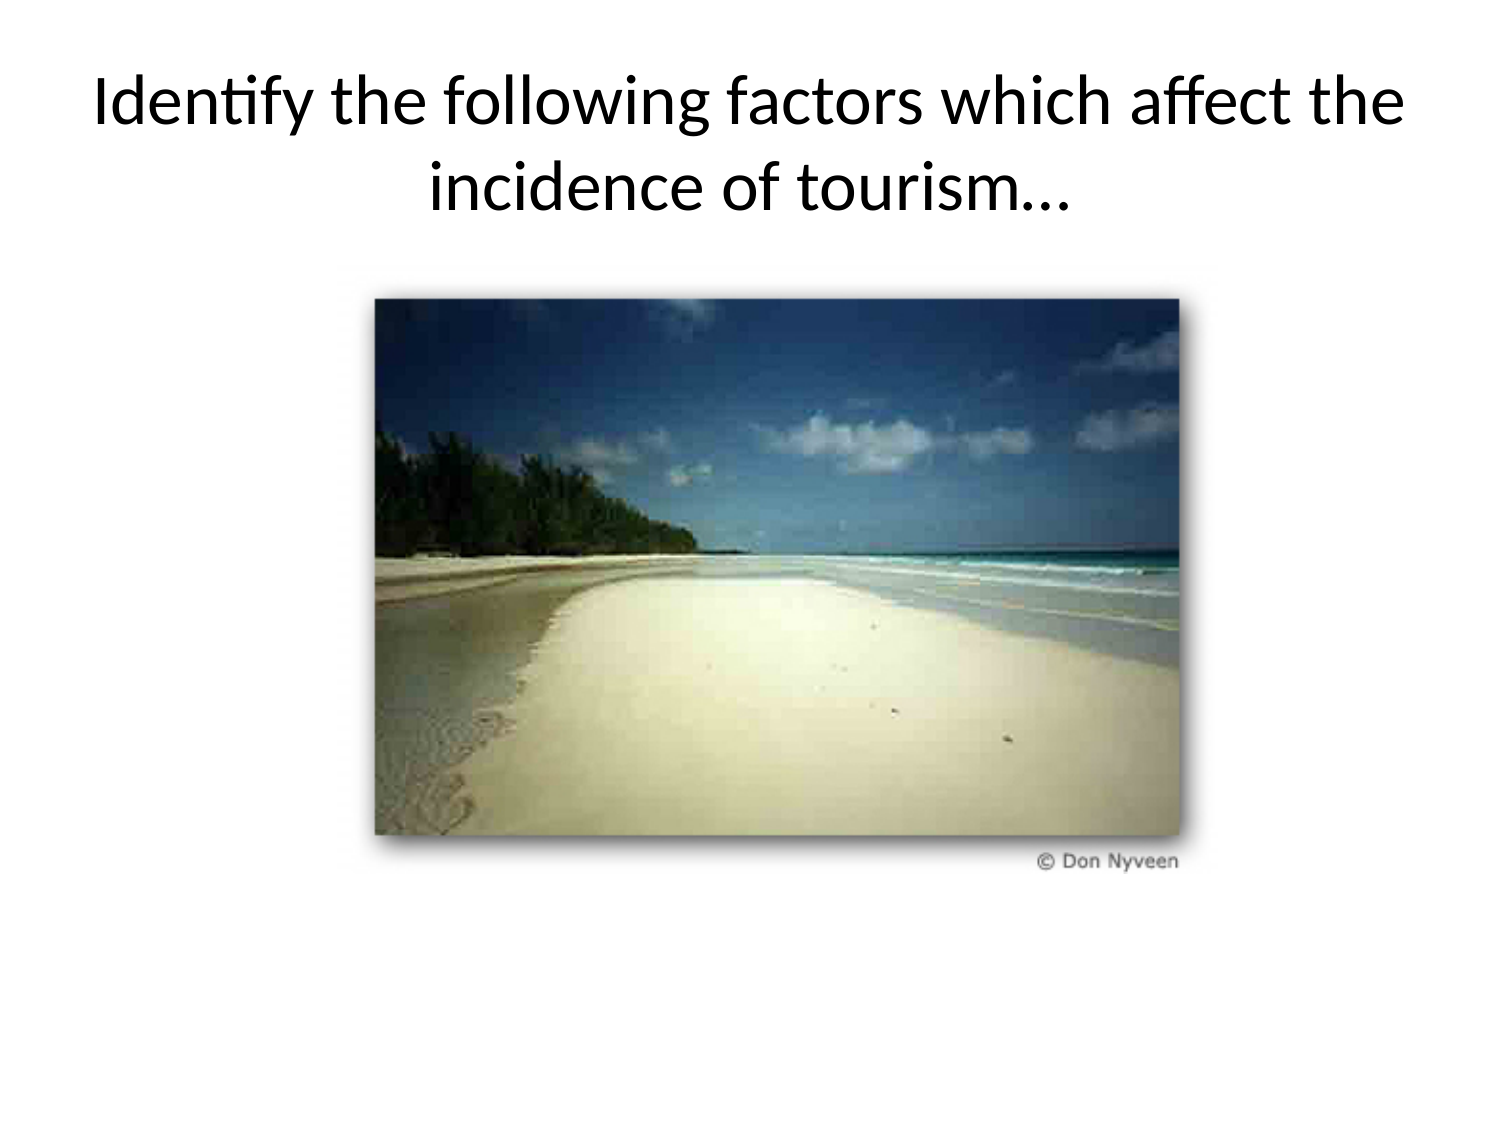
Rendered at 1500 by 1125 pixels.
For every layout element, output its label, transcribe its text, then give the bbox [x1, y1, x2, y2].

title Identify the following factors which affect the incidence of tourism… [75, 45, 1425, 233]
picture [337, 260, 1218, 874]
